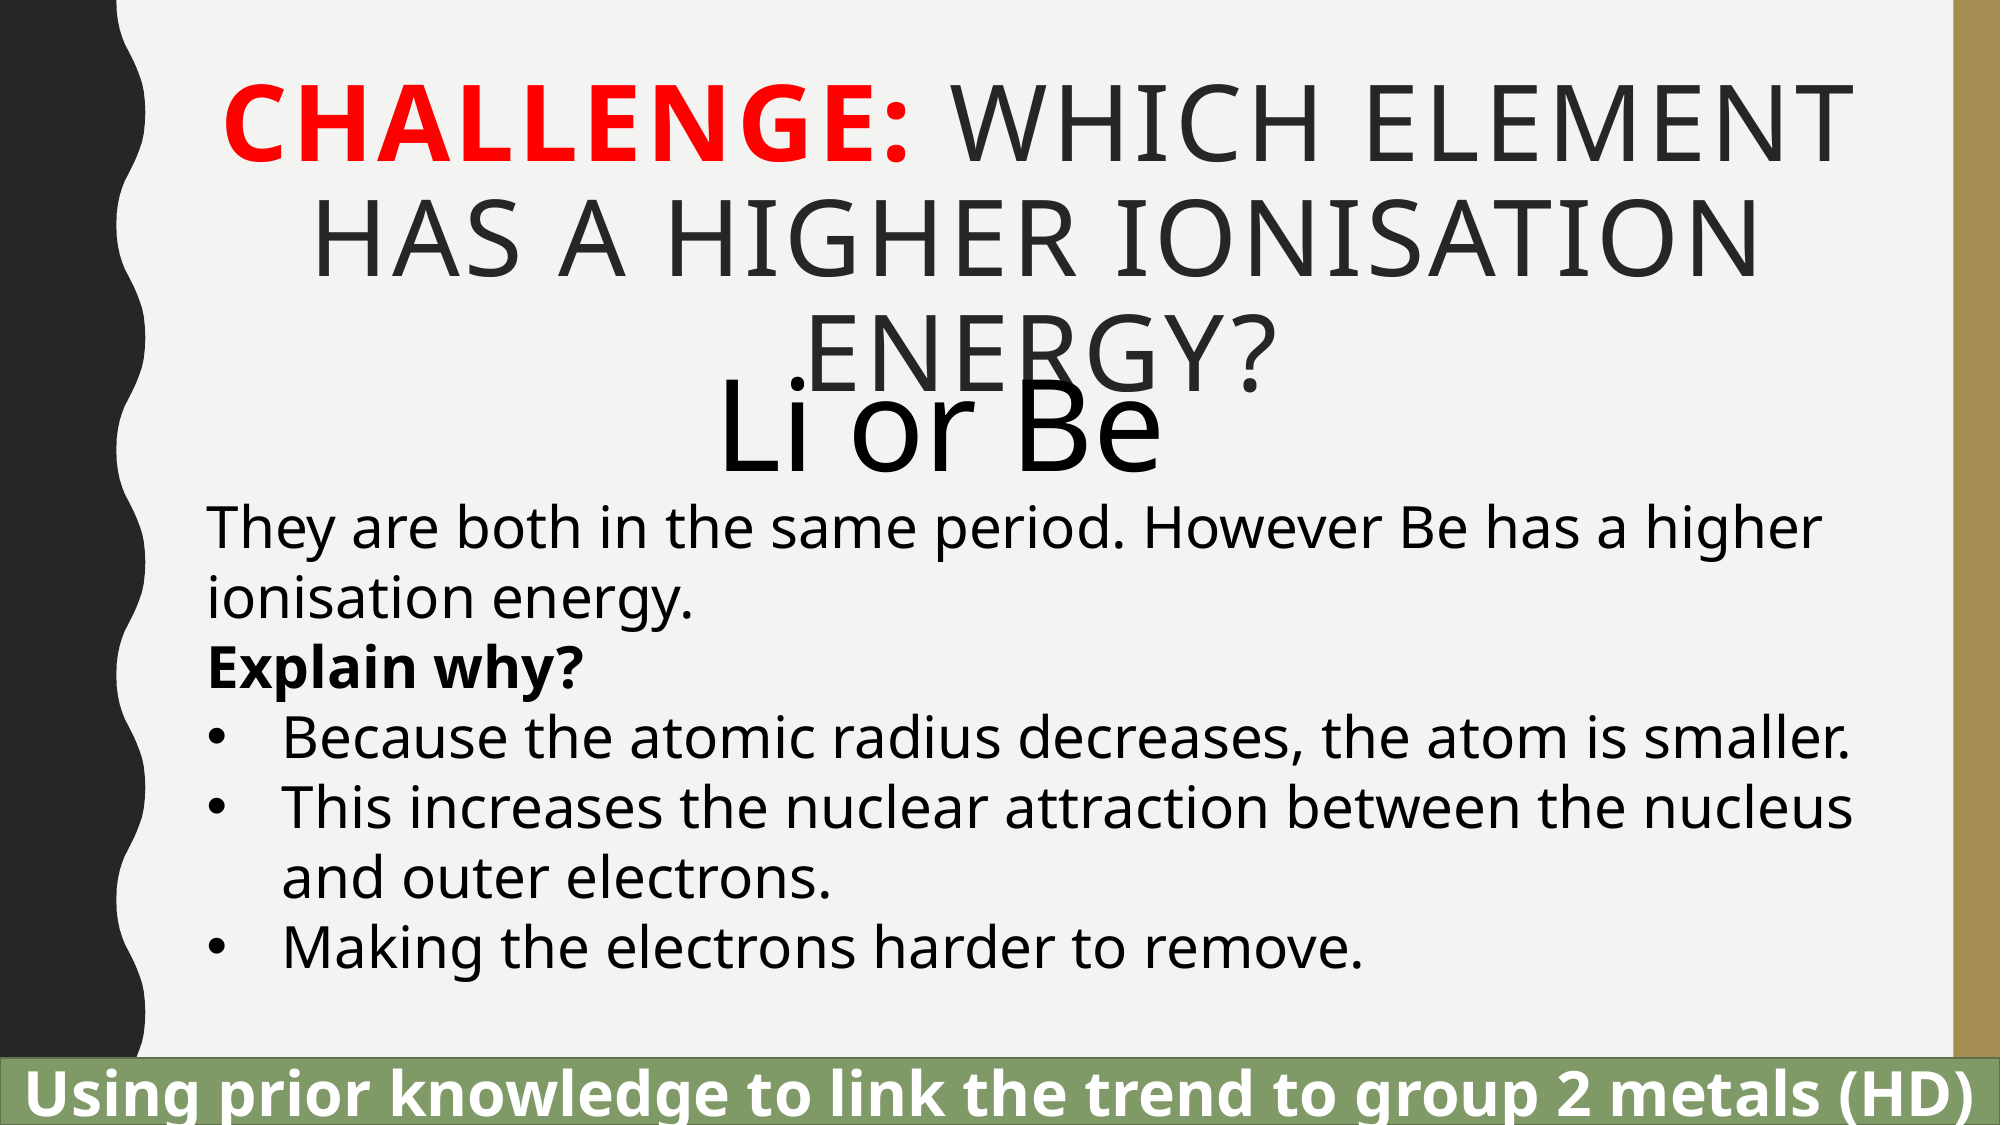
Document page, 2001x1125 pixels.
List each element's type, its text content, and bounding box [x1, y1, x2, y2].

text_box Using prior knowledge to link the trend to group 2 metals (HD) [0, 1057, 2000, 1125]
title Challenge: WHICH ELEMENT HAS A HIGHER IONISATION ENERGY? [205, 62, 1875, 308]
text_box They are both in the same period. However Be has a higher ionisation energy. Explain why? Because the atomic radius decreases, the atom is smaller. This increases the nuclear attraction between the nucleus and outer electrons. Making the electrons harder to remove. [191, 482, 1889, 988]
list Li or Be [699, 321, 1222, 482]
